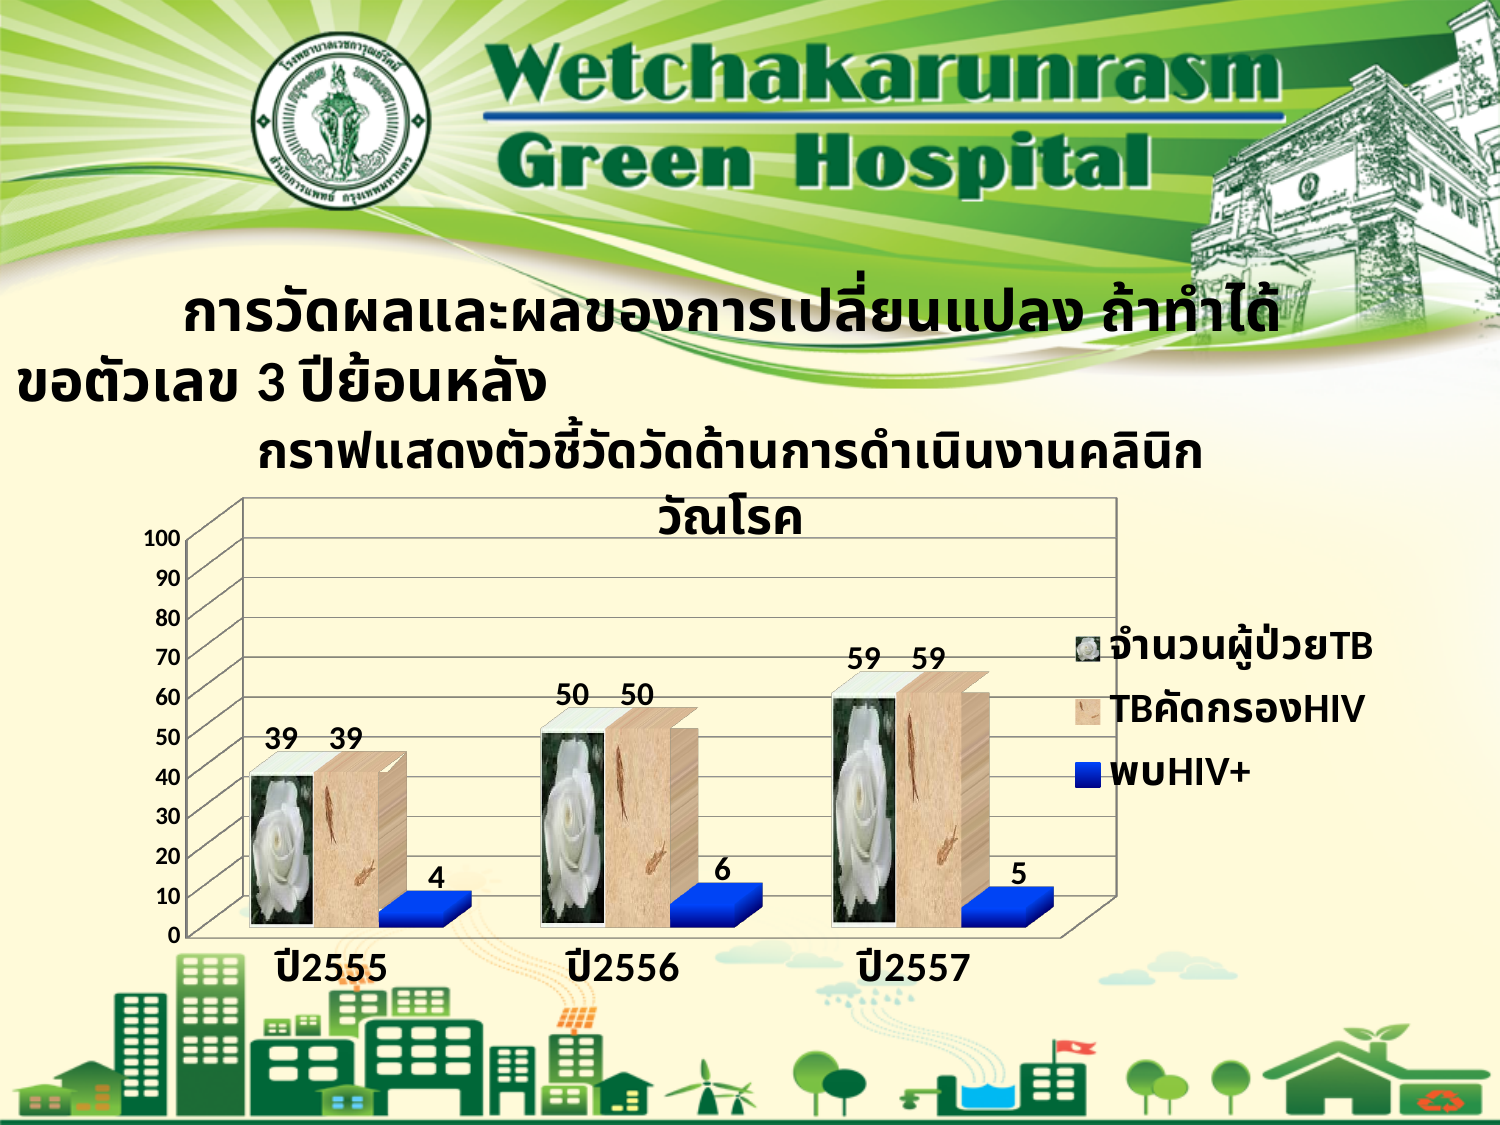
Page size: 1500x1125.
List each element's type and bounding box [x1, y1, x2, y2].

picture [0, 0, 1500, 1125]
chart [62, 387, 1401, 1038]
